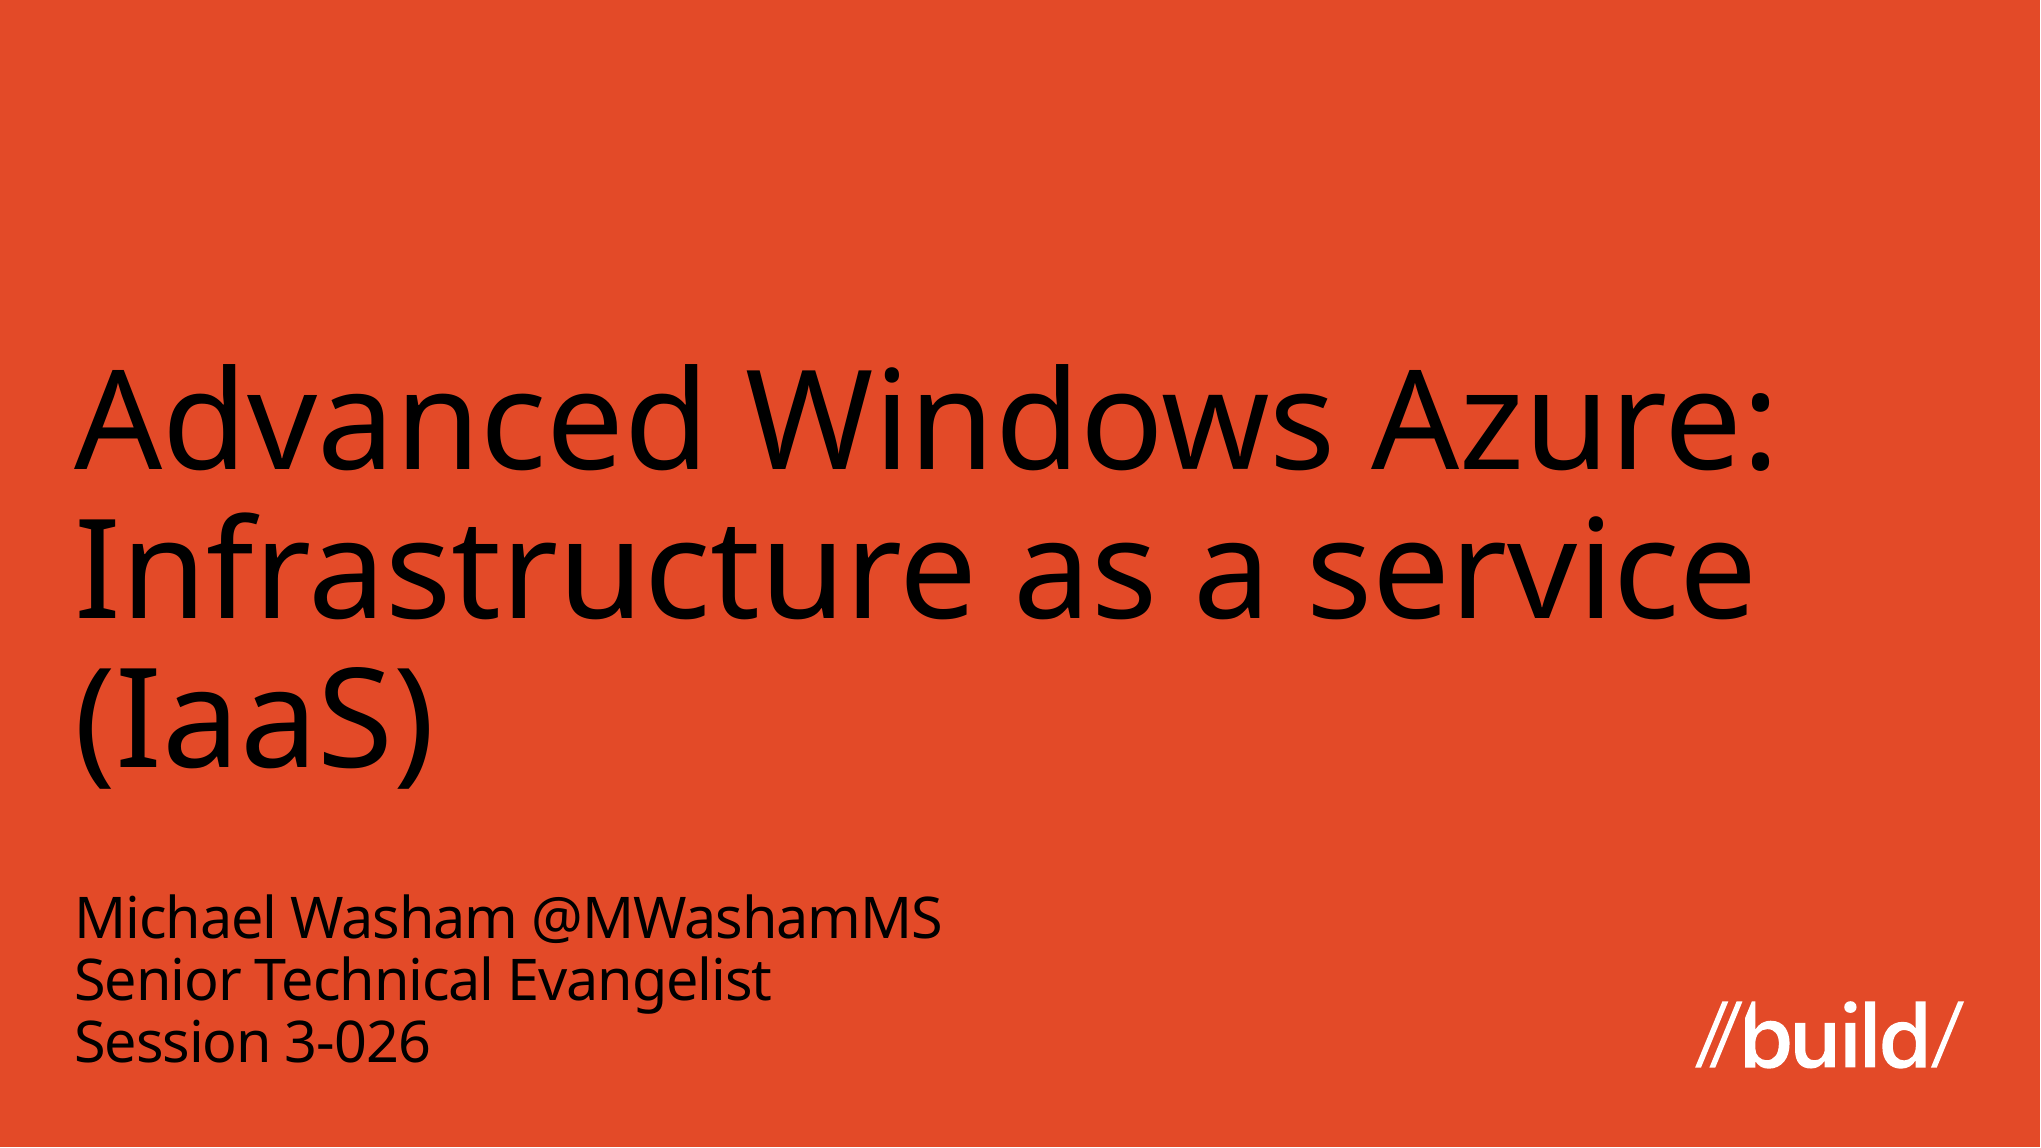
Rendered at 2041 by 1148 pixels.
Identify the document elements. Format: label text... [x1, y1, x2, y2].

subtitle Michael Washam @MWashamMS Senior Technical Evangelist Session 3-026 [45, 948, 1246, 1099]
title Advanced Windows Azure: Infrastructure as a service (IaaS) [45, 498, 1996, 649]
